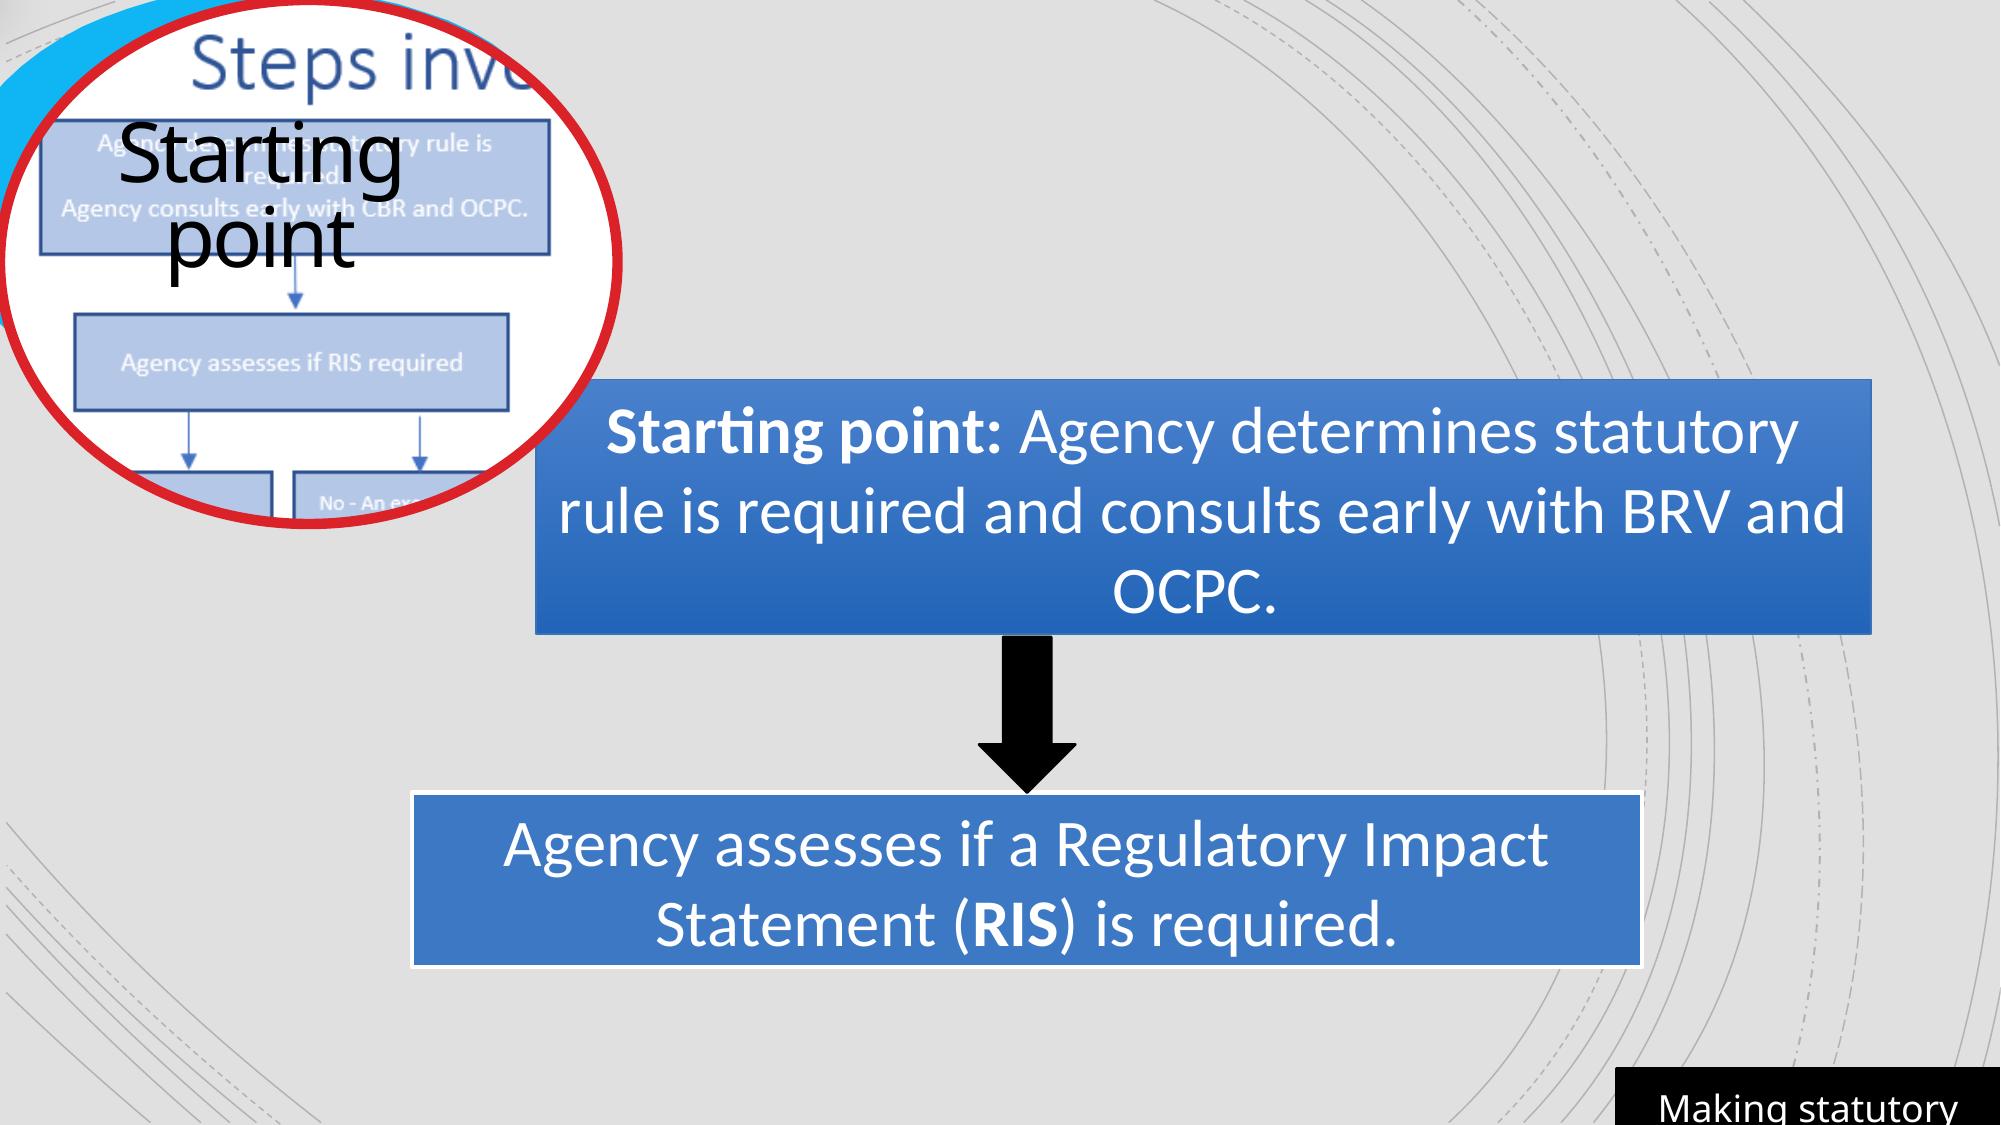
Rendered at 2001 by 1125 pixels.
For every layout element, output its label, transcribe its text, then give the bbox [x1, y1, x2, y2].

text_box Starting point: Agency determines statutory rule is required and consults early with BRV and OCPC. [535, 379, 1872, 635]
text_box [977, 635, 1077, 794]
picture [0, 0, 618, 525]
text_box Making statutory rules. [1615, 1067, 2000, 1125]
text_box Agency assesses if a Regulatory Impact Statement (RIS) is required. [410, 790, 1644, 969]
picture [0, 0, 152, 85]
